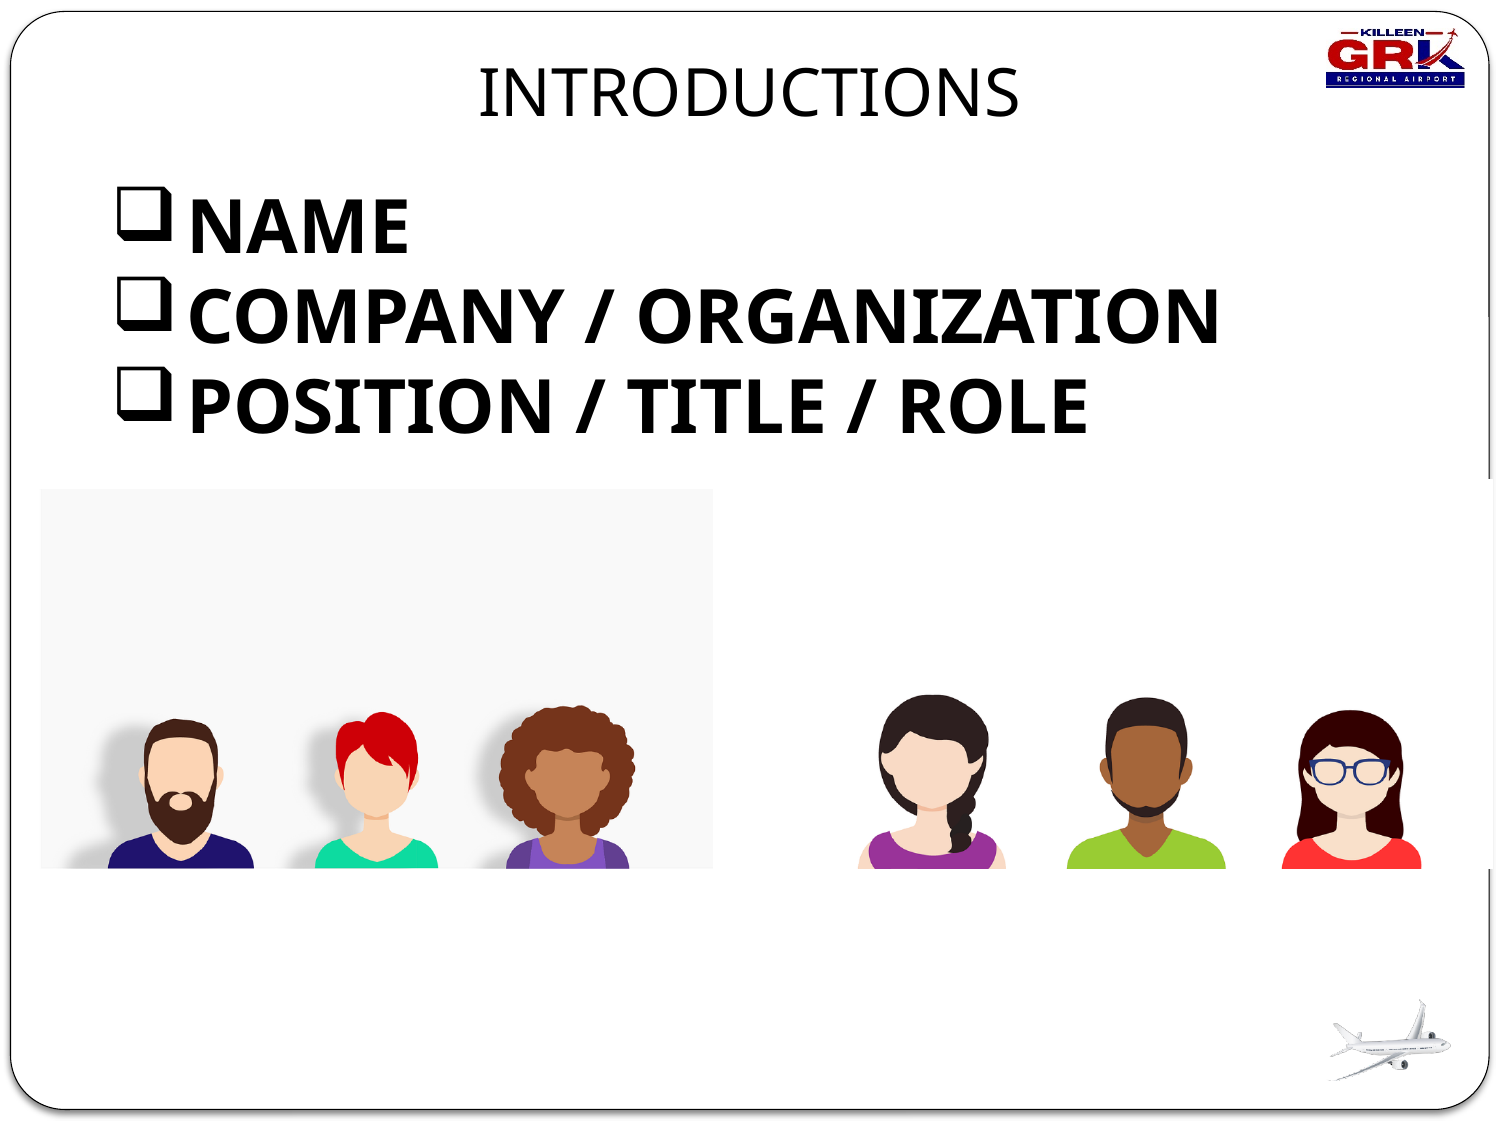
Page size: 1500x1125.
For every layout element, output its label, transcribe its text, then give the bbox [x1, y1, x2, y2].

text_box INTRODUCTIONS [149, 42, 1350, 137]
picture [1326, 999, 1451, 1081]
picture [1326, 28, 1465, 88]
text_box NAME COMPANY / ORGANIZATION POSITION / TITLE / ROLE [96, 171, 1393, 457]
picture [800, 479, 1493, 869]
picture [38, 489, 713, 869]
